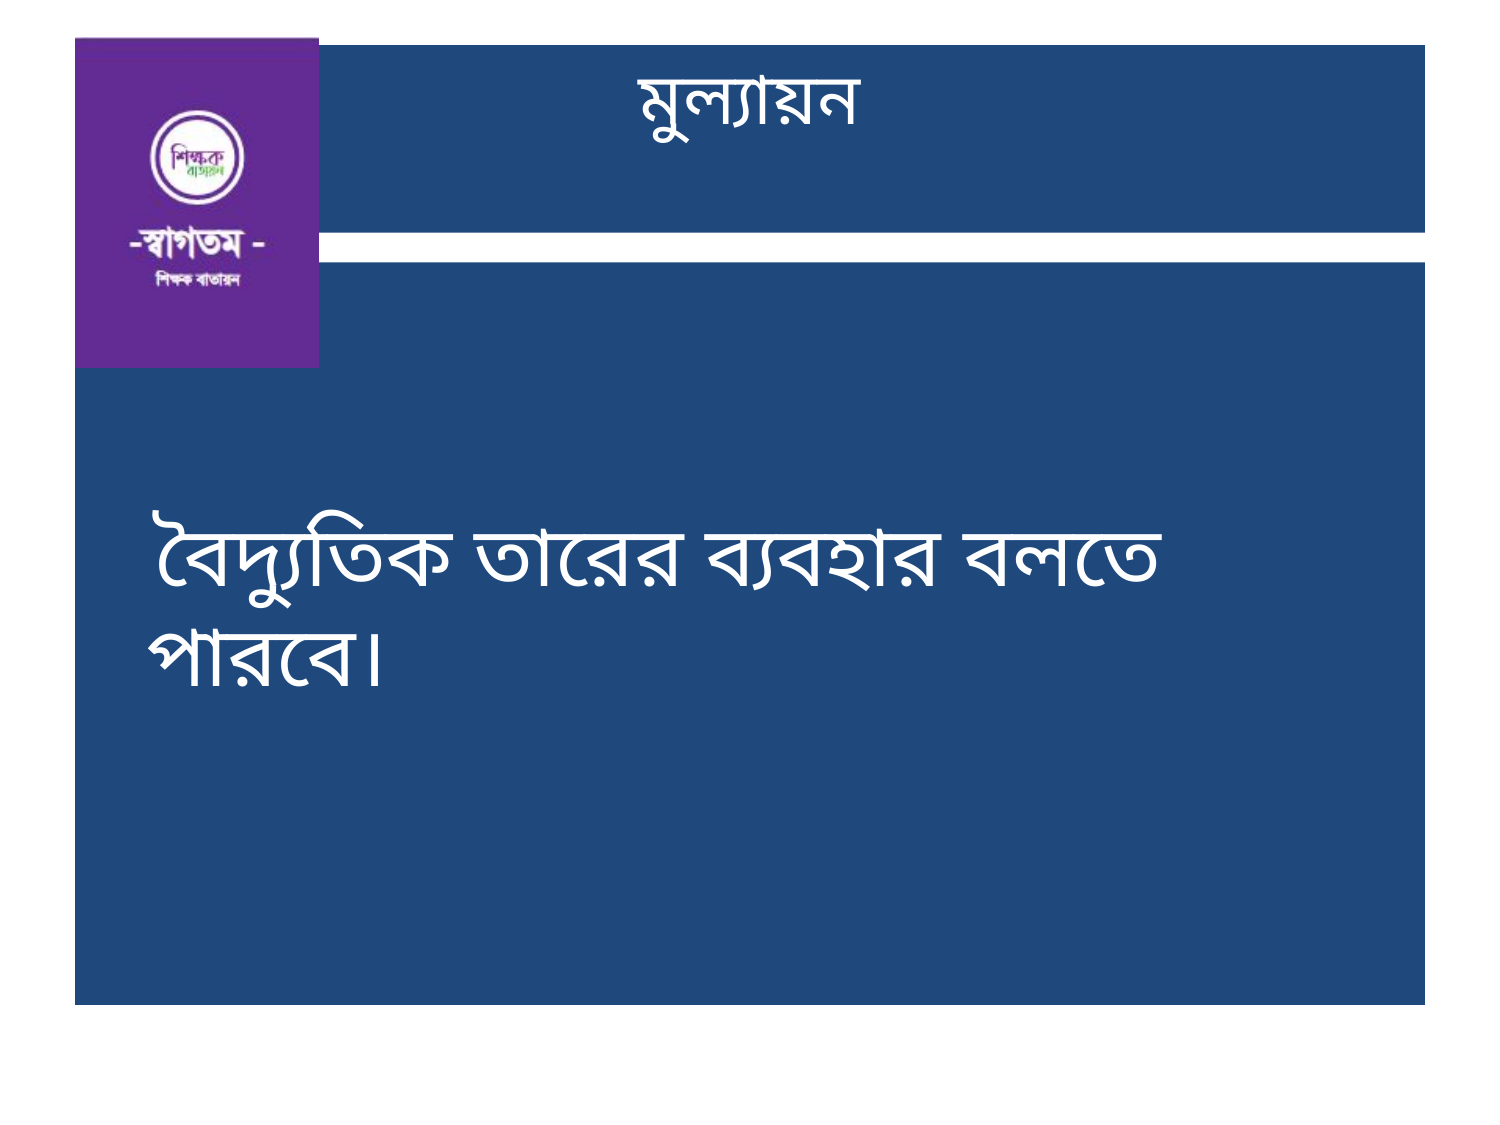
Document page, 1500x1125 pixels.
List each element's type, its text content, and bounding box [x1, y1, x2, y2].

list বৈদ্যুতিক তারের ব্যবহার বলতে পারবে। [75, 262, 1425, 1005]
picture [74, 37, 319, 368]
title মুল্যায়ন [323, 45, 1425, 233]
